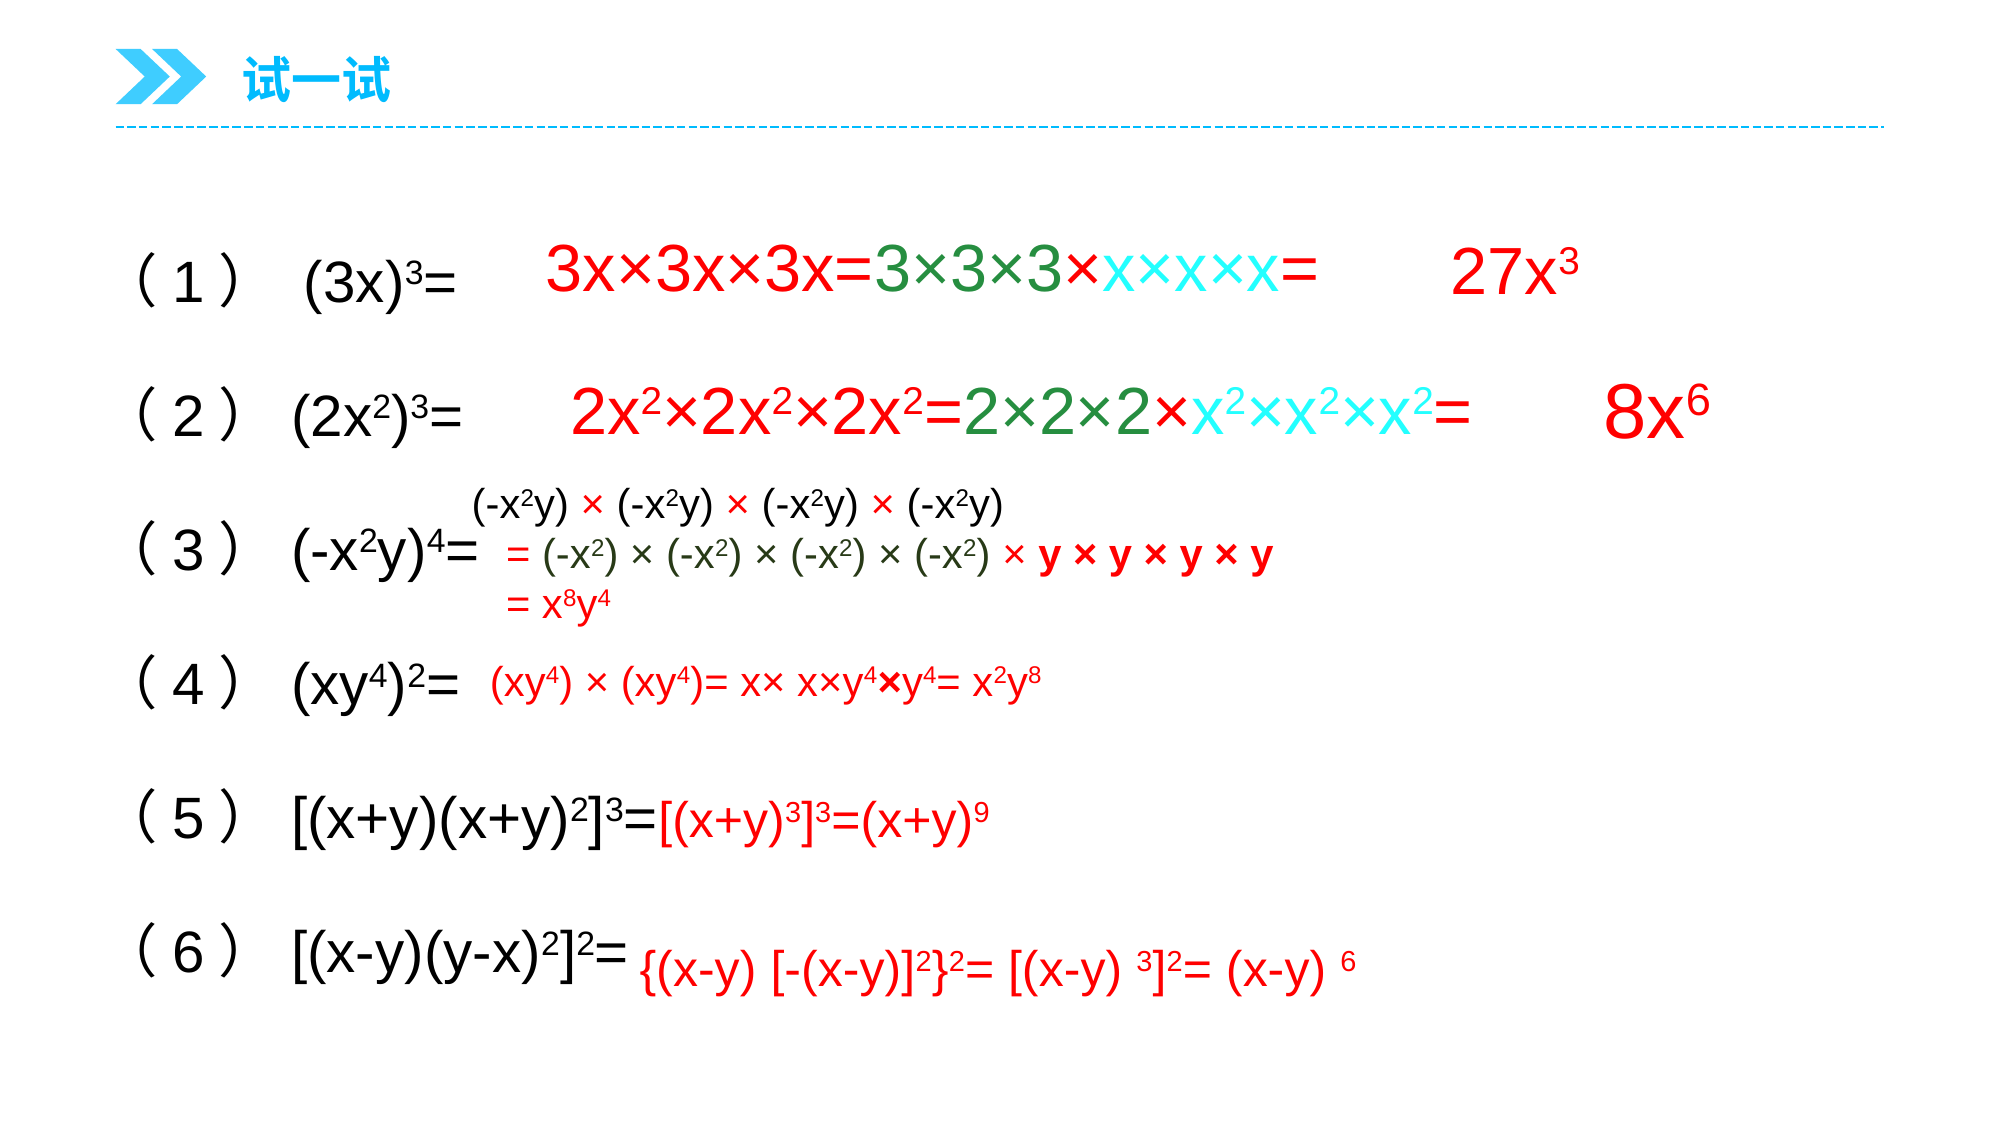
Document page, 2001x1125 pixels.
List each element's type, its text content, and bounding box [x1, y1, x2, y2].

text_box 27x3 [1436, 220, 1814, 316]
text_box (-x2y) × (-x2y) × (-x2y) × (-x2y) = (-x2) × (-x2) × (-x2) × (-x2) × y × y × y × y = x8y4 [456, 469, 1437, 635]
text_box (xy4) × (xy4)= x× x×y4×y4= x2y8 [475, 647, 1057, 712]
text_box [(x+y)3]3=(x+y)9 [643, 779, 1005, 855]
text_box 8x6 [1588, 353, 1967, 462]
text_box 2x2×2x2×2x2=2×2×2×x2×x2×x2= [555, 360, 1488, 456]
text_box 试一试 [226, 40, 1728, 116]
text_box 3x×3x×3x=3×3×3×x×x×x= [531, 217, 1335, 313]
text_box （1） (3x)3= （2）(2x2)3= （3）(-x2y)4= （4）(xy4)2= （5）[(x+y)(x+y)2]3= （6）[(x-y)(y-x)2]2= [85, 201, 686, 992]
text_box {(x-y) [-(x-y)]2}2= [(x-y) 3]2= (x-y) 6 [624, 929, 1728, 1004]
